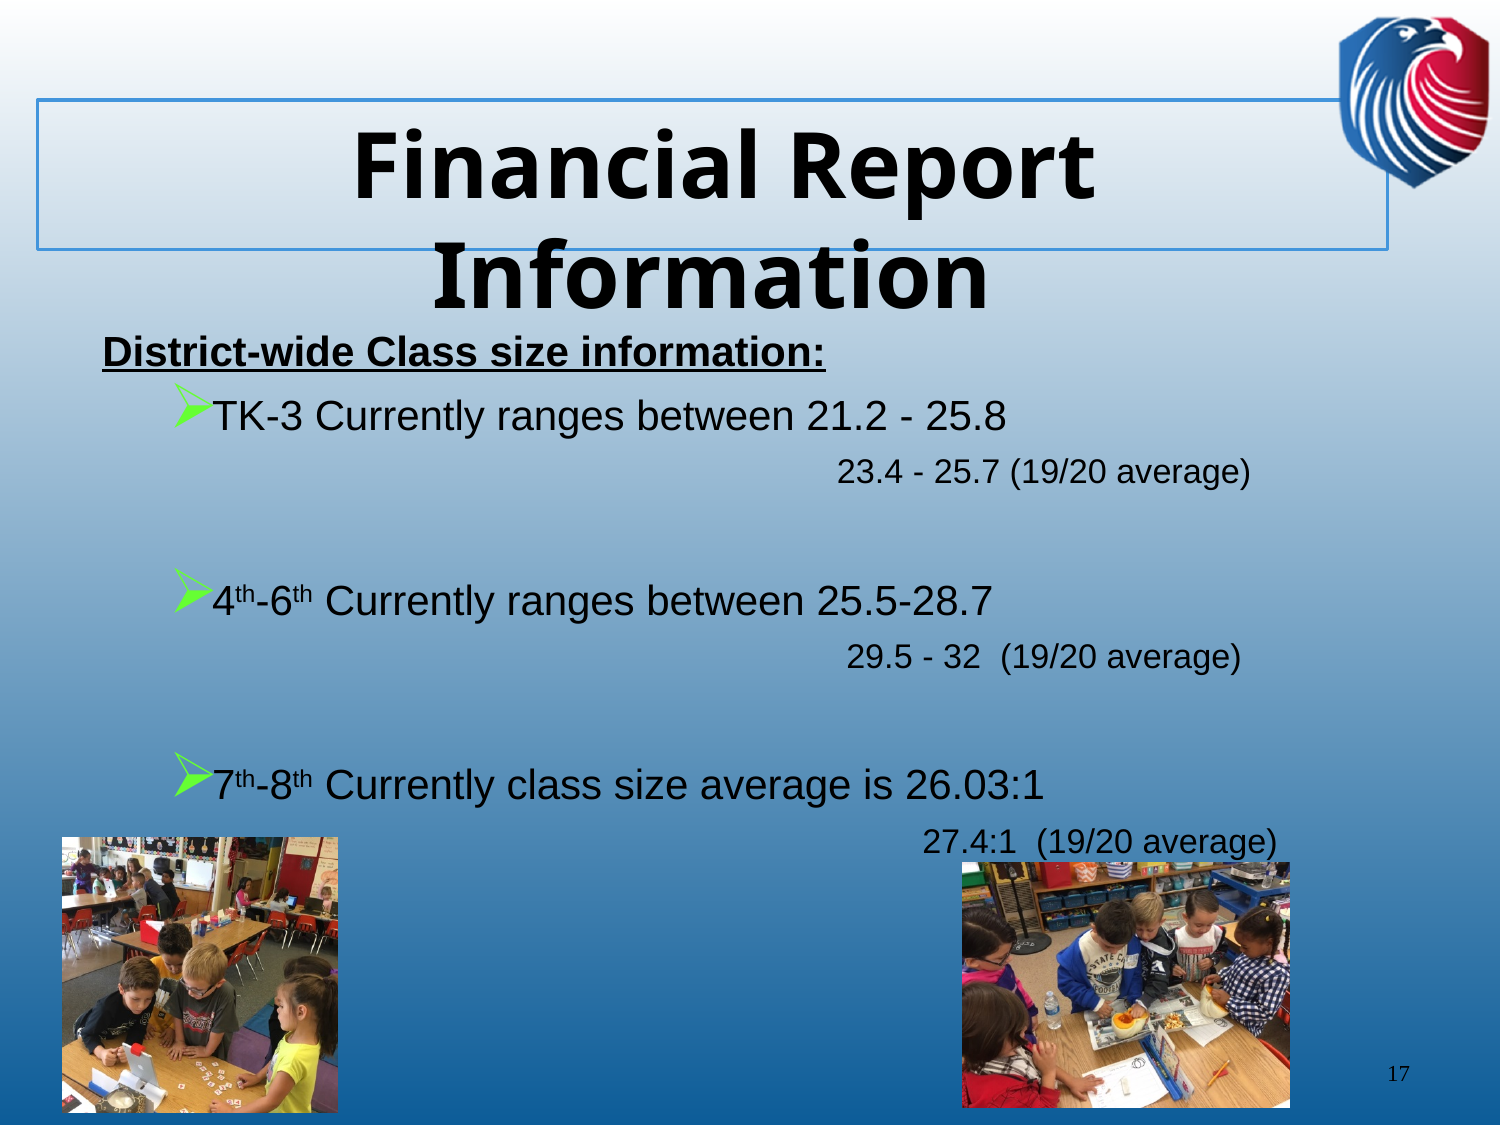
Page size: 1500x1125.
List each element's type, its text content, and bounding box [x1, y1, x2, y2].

title Financial Report Information [37, 99, 1388, 250]
picture [961, 861, 1291, 1109]
picture [61, 836, 338, 1114]
list District-wide Class size information: TK-3 Currently ranges between 21.2 - 25.8 23.4 - 25.7 (19/20 average) 4th-6th Currently ranges between 25.5-28.7 29.5 - 32 (19/20 average) 7th-8th Currently class size average is 26.03:1 27.4:1 (19/20 average) [87, 312, 1425, 875]
picture [1326, 3, 1500, 197]
slide_number 17 [1297, 1042, 1425, 1103]
